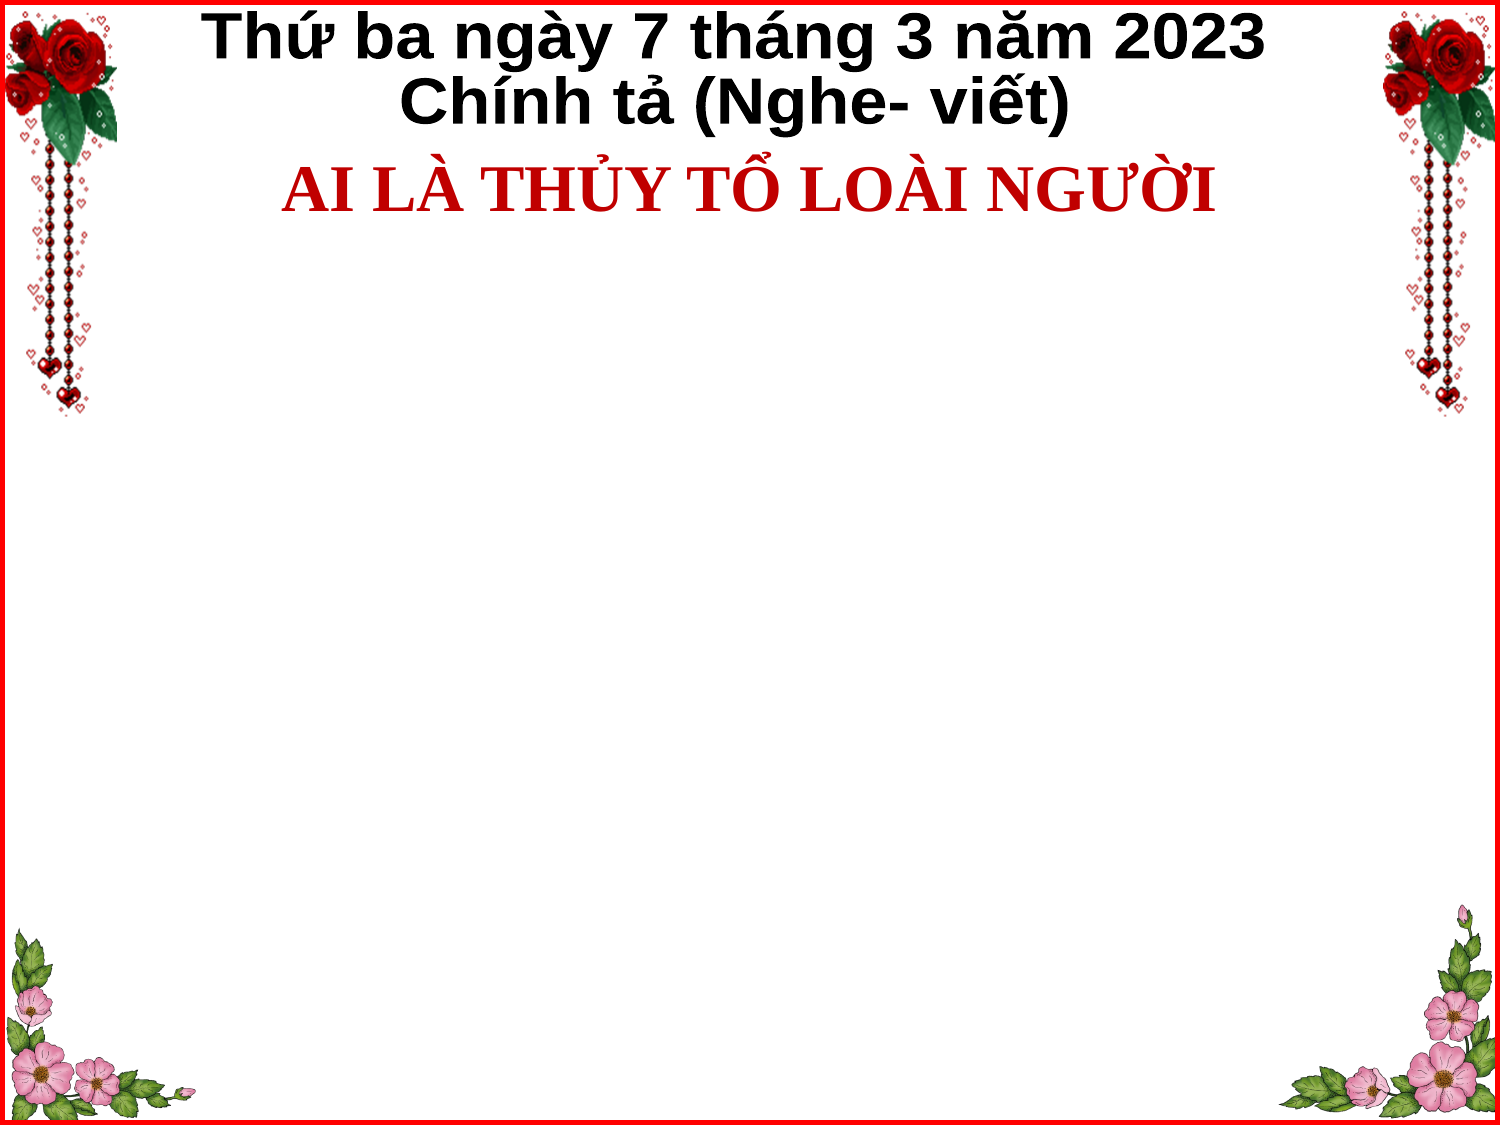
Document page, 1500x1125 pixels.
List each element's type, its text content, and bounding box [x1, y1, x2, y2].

picture [1383, 10, 1496, 418]
picture [0, 924, 201, 1125]
text_box [0, 235, 1500, 1125]
picture [3, 10, 117, 418]
text_box [0, 0, 1500, 134]
picture [1274, 899, 1500, 1125]
text_box AI LÀ THỦY TỔ LOÀI NGƯỜI [121, 134, 1378, 235]
